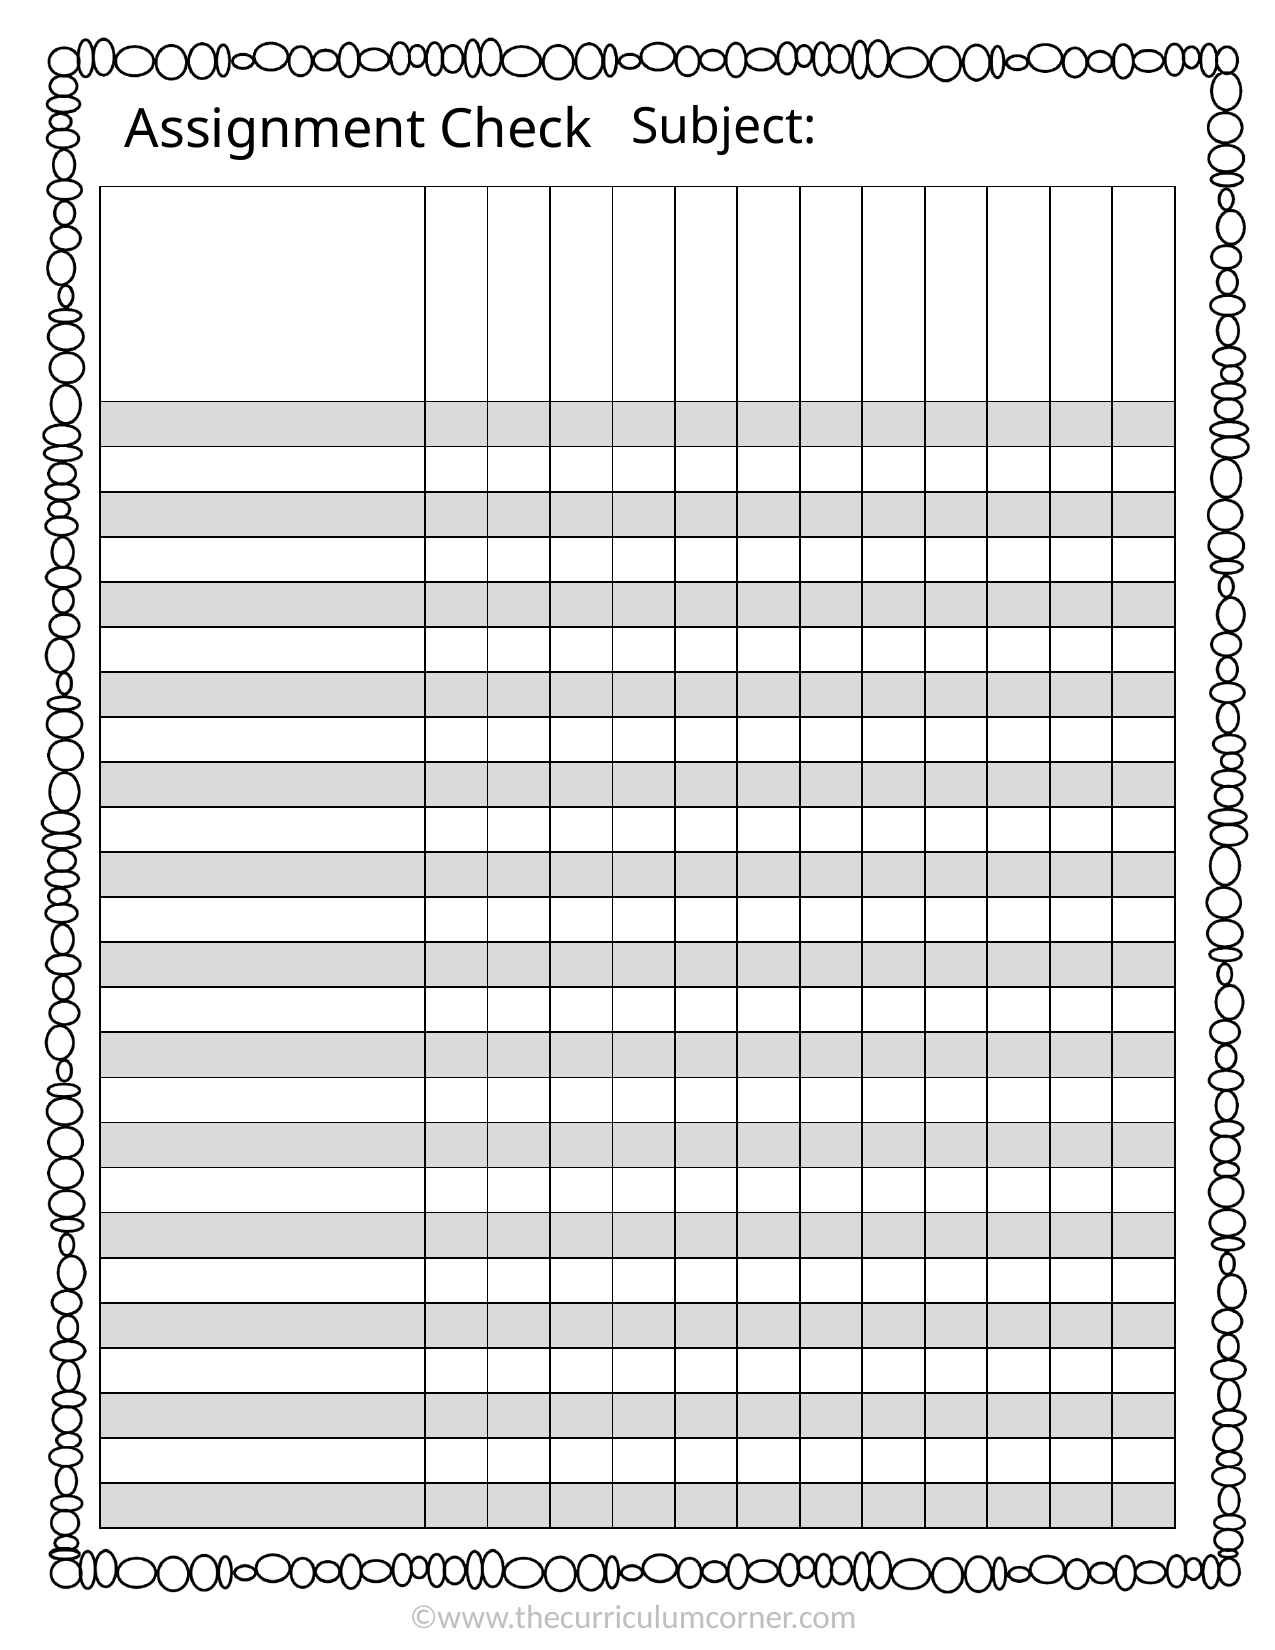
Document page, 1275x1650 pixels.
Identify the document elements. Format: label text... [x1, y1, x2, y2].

picture [40, 37, 1251, 1594]
text_box ©www.thecurriculumcorner.com [394, 1603, 872, 1643]
